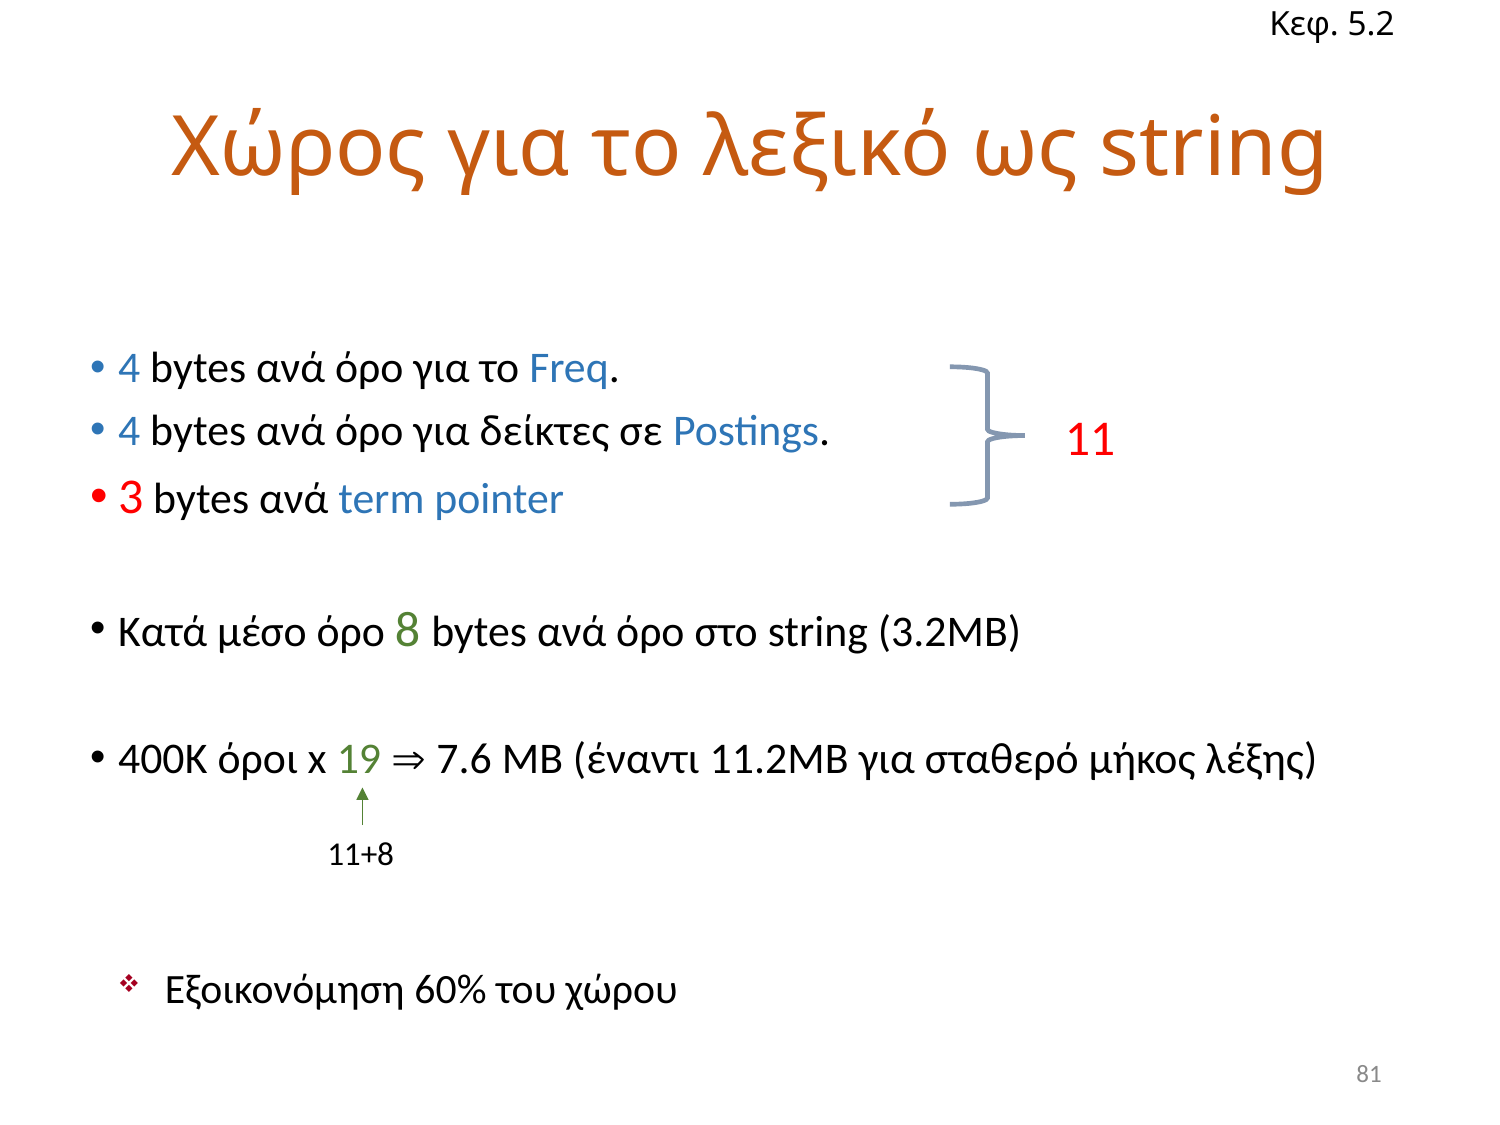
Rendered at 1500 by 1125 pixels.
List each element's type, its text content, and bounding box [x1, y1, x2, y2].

text_box Κεφ. 5.2 [1254, 0, 1410, 50]
text_box 11 bytes/term [1049, 397, 1413, 473]
title Χώρος για το λεξικό ως string [103, 39, 1397, 258]
list 4 bytes ανά όρο για το Freq. 4 bytes ανά όρο για δείκτες σε Postings. 3 bytes ανά term pointer Κατά μέσο όρο 8 bytes ανά όρο στο string (3.2ΜΒ) 400K όροι x 19  7.6 MB (έναντι 11.2MB για σταθερό μήκος λέξης) [75, 337, 1438, 625]
text_box [949, 366, 1025, 505]
slide_number 81 [1059, 1042, 1397, 1103]
text_box 11+8 [312, 824, 450, 880]
text_box Εξοικονόμηση 60% του χώρου [103, 883, 1181, 1020]
